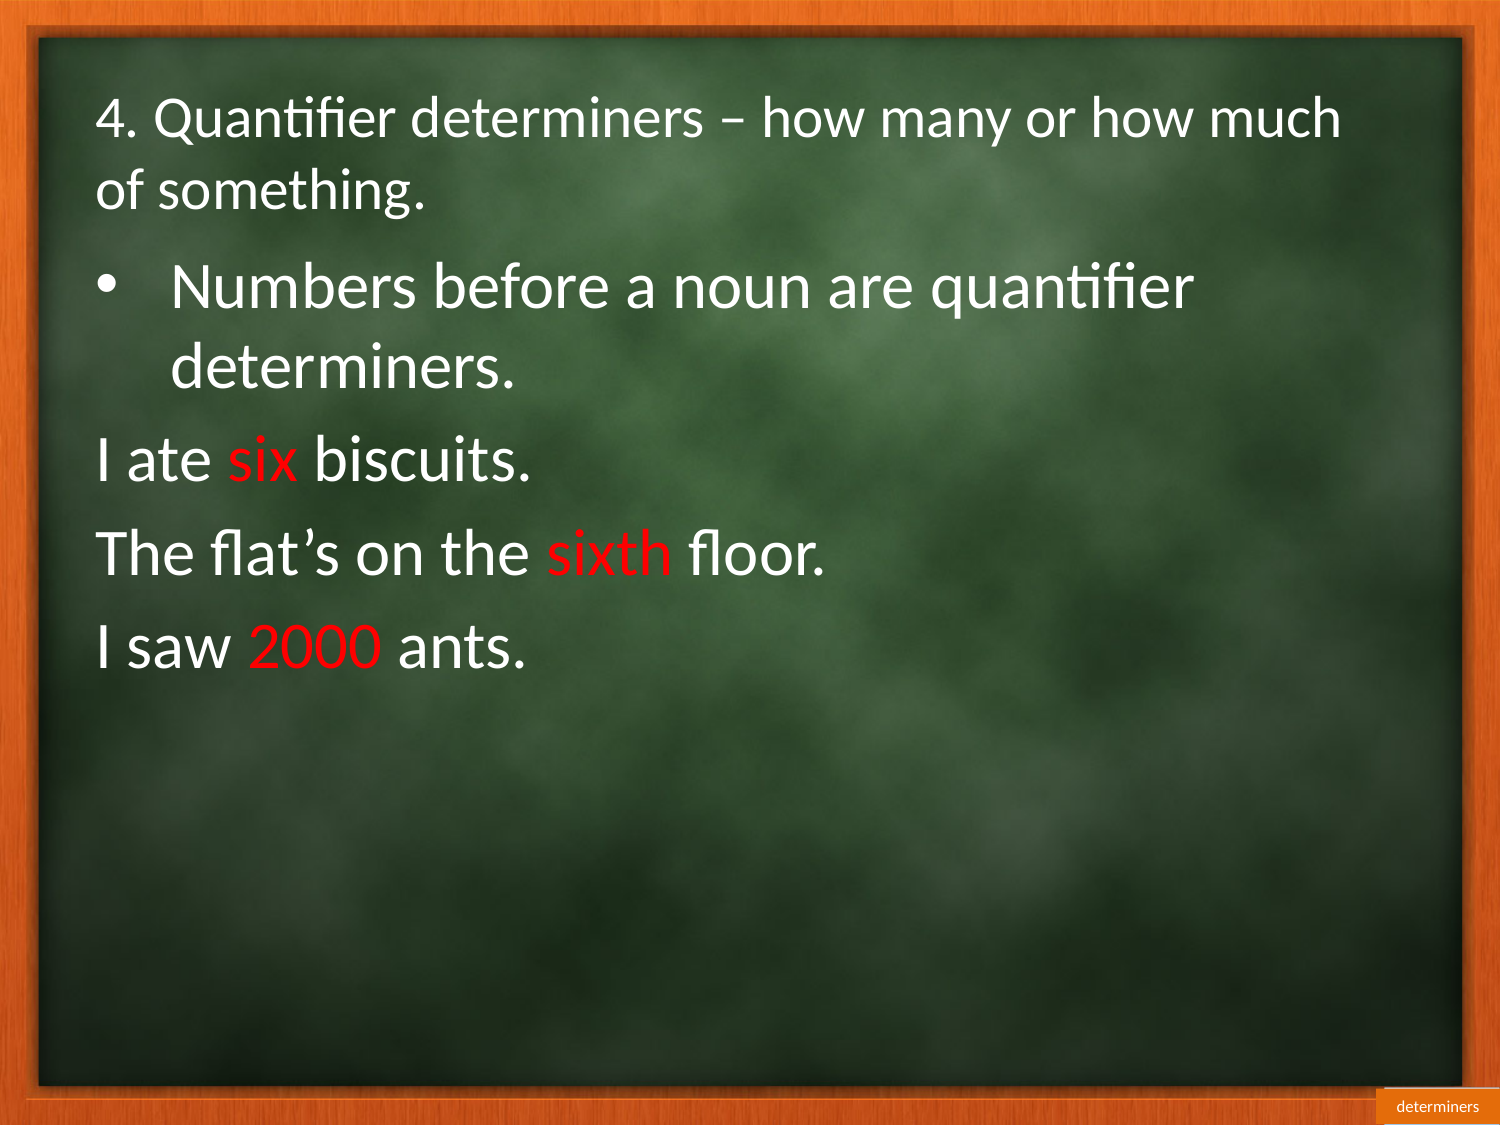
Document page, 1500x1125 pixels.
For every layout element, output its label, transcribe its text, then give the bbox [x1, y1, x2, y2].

text_box determiners [1374, 1086, 1500, 1125]
list Numbers before a noun are quantifier determiners. I ate six biscuits. The flat’s on the sixth floor. I saw 2000 ants. [75, 231, 1425, 1005]
title 4. Quantifier determiners – how many or how much of something. [75, 67, 1425, 231]
picture [0, 0, 1500, 1125]
